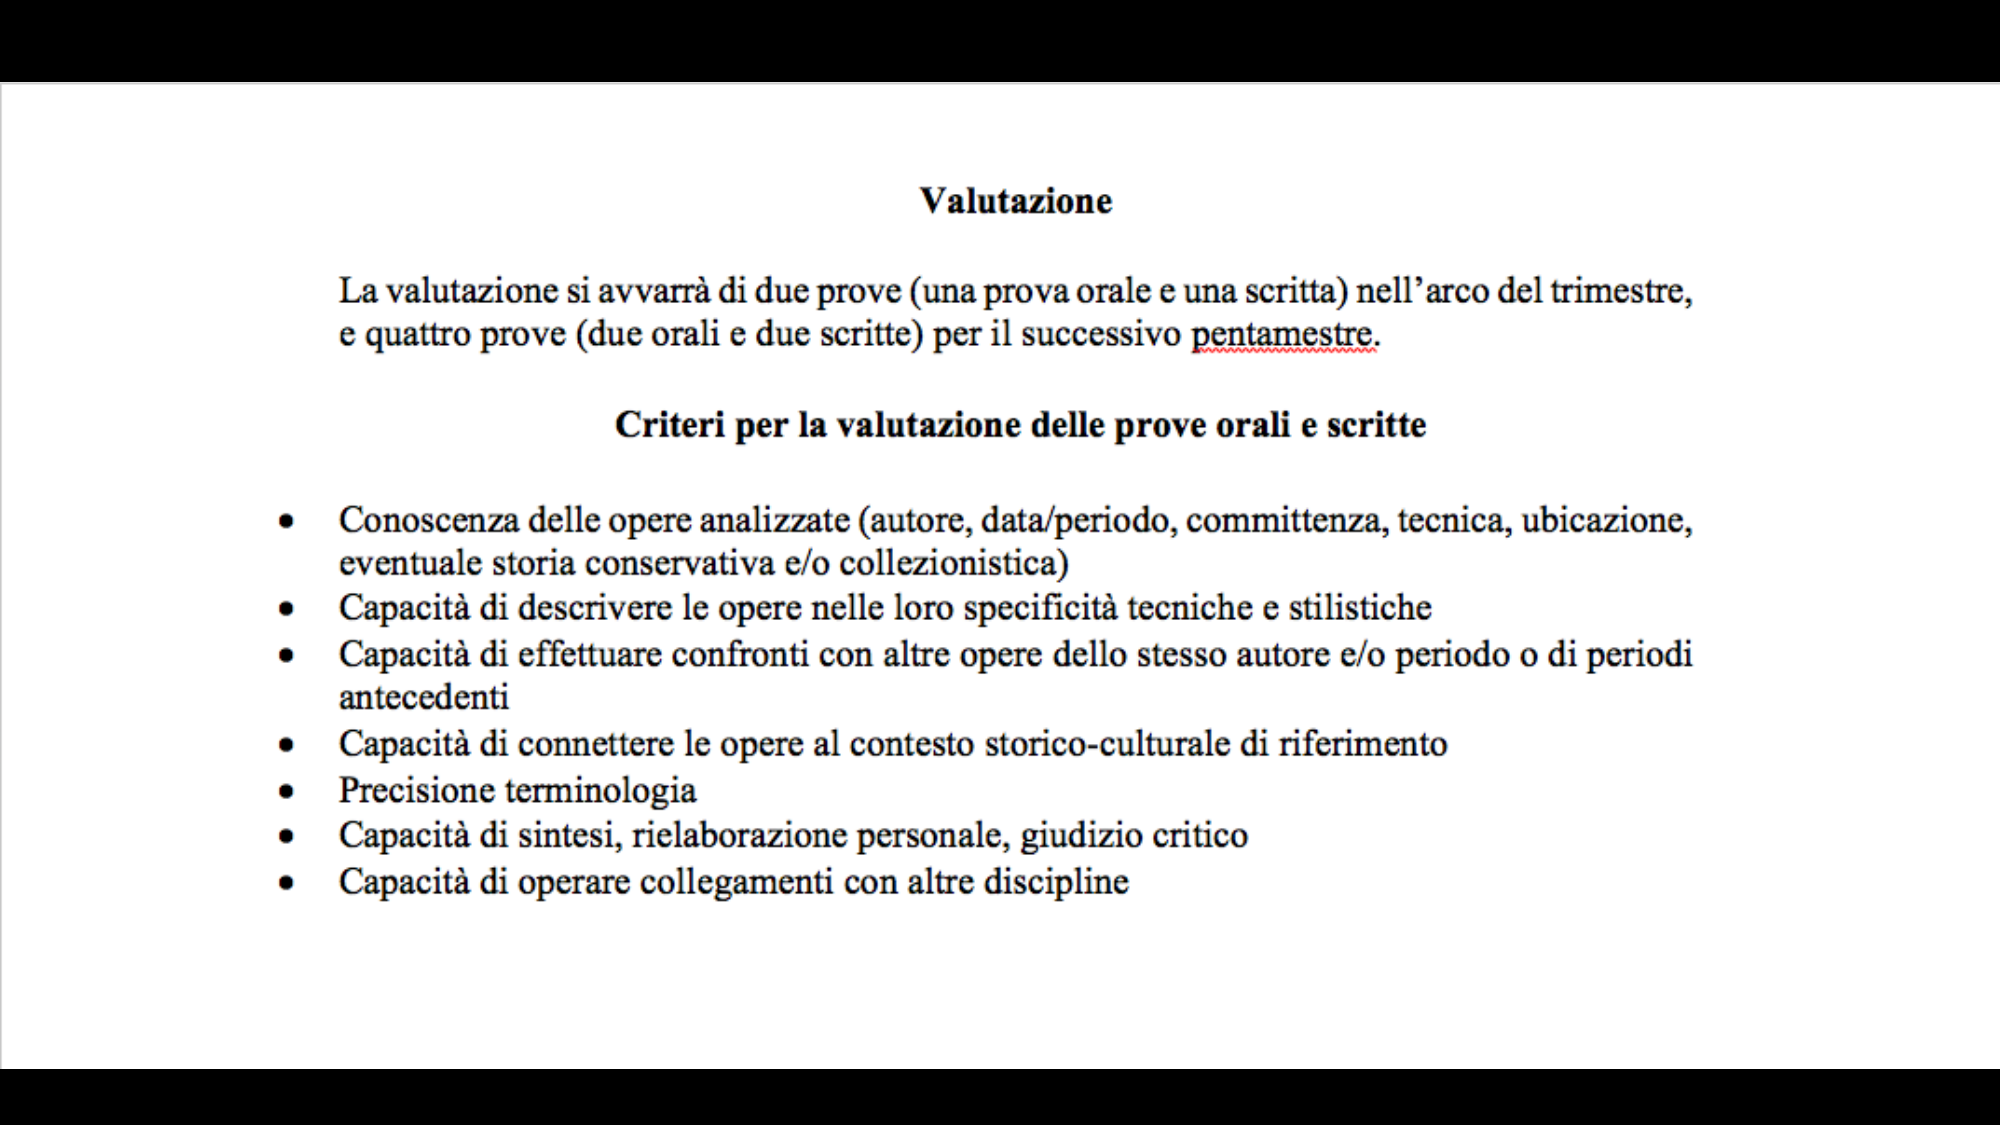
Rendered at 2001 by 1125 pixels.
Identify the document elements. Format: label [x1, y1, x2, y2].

picture [0, 82, 2000, 1069]
